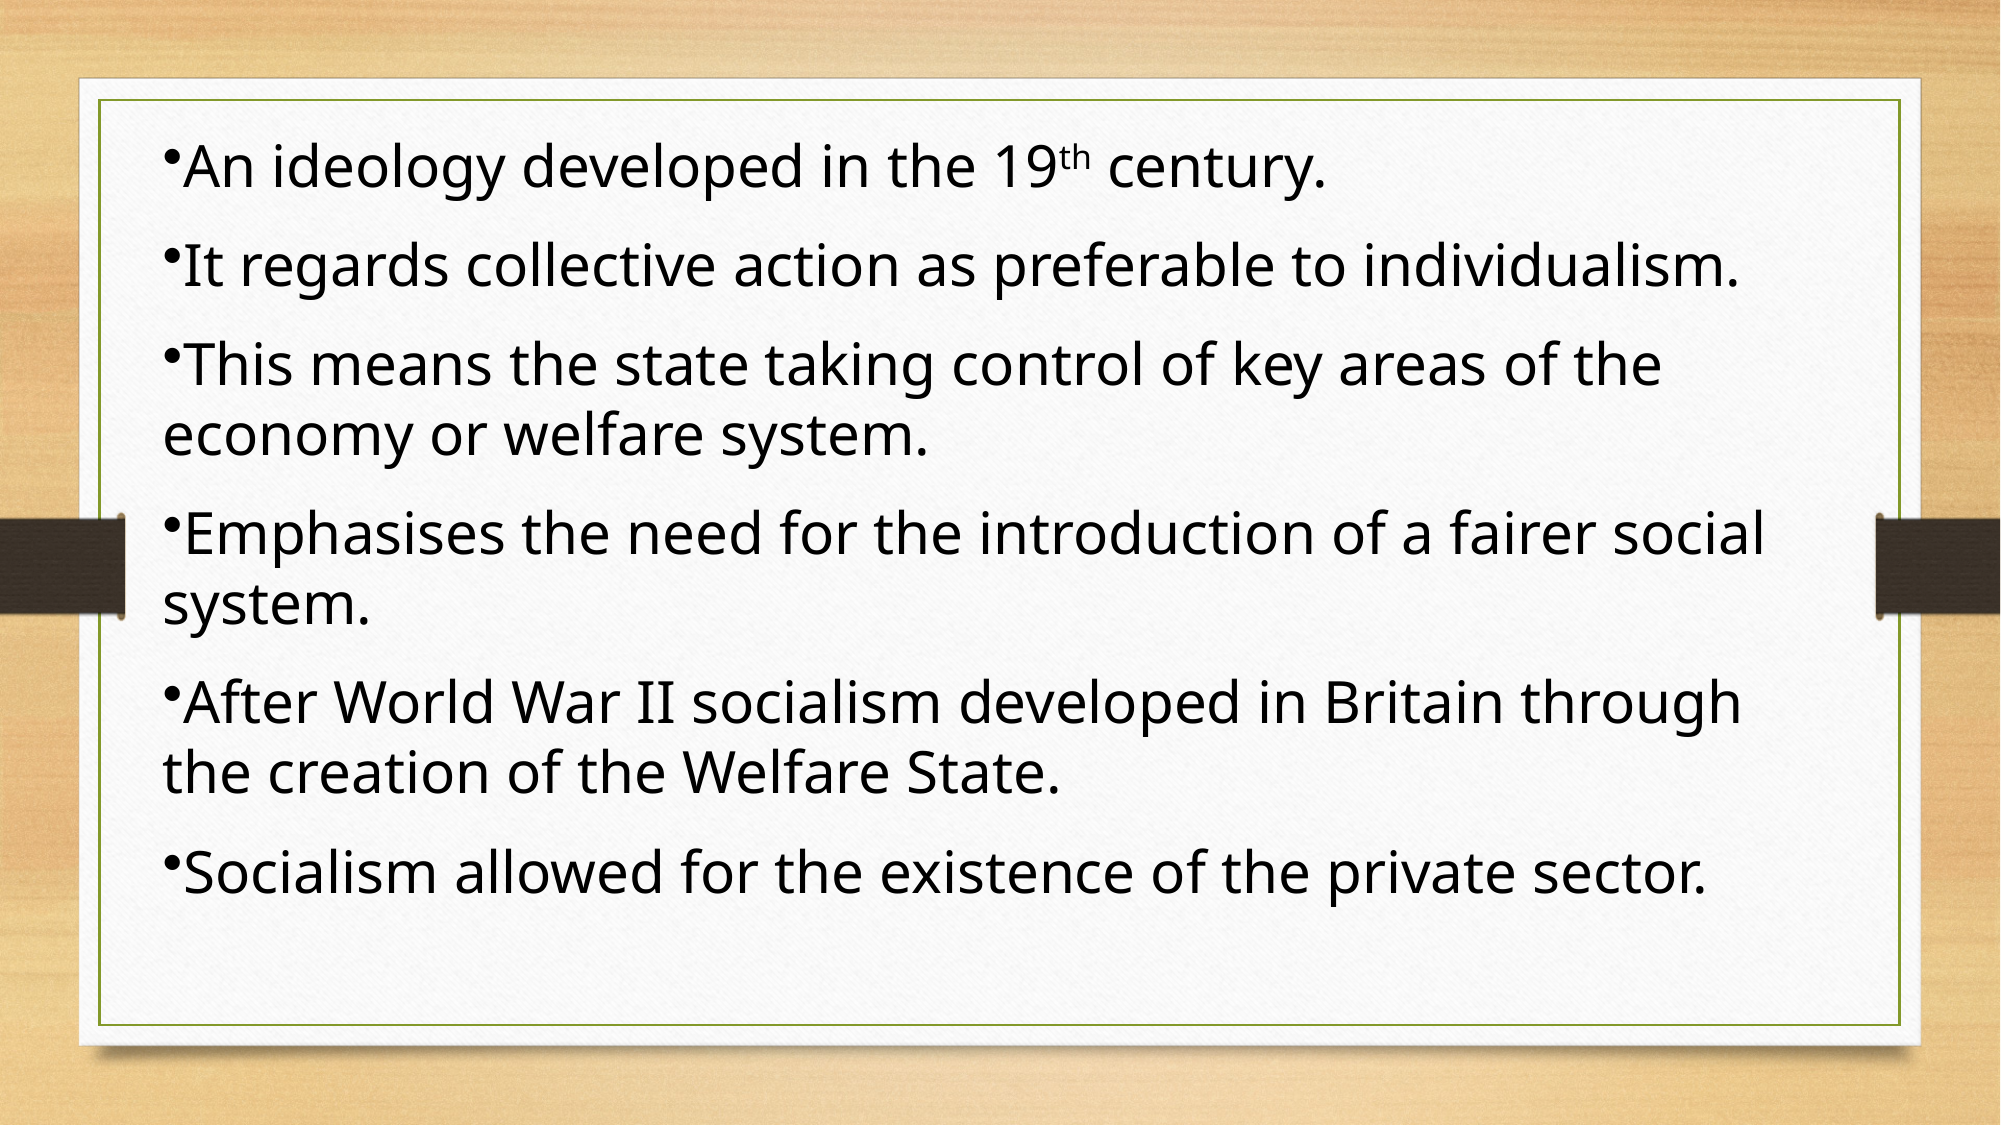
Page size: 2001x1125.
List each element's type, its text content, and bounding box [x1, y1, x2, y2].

text_box An ideology developed in the 19th century. It regards collective action as preferable to individualism. This means the state taking control of key areas of the economy or welfare system. Emphasises the need for the introduction of a fairer social system. After World War II socialism developed in Britain through the creation of the Welfare State. Socialism allowed for the existence of the private sector. [147, 121, 1859, 912]
picture [0, 0, 2001, 1125]
